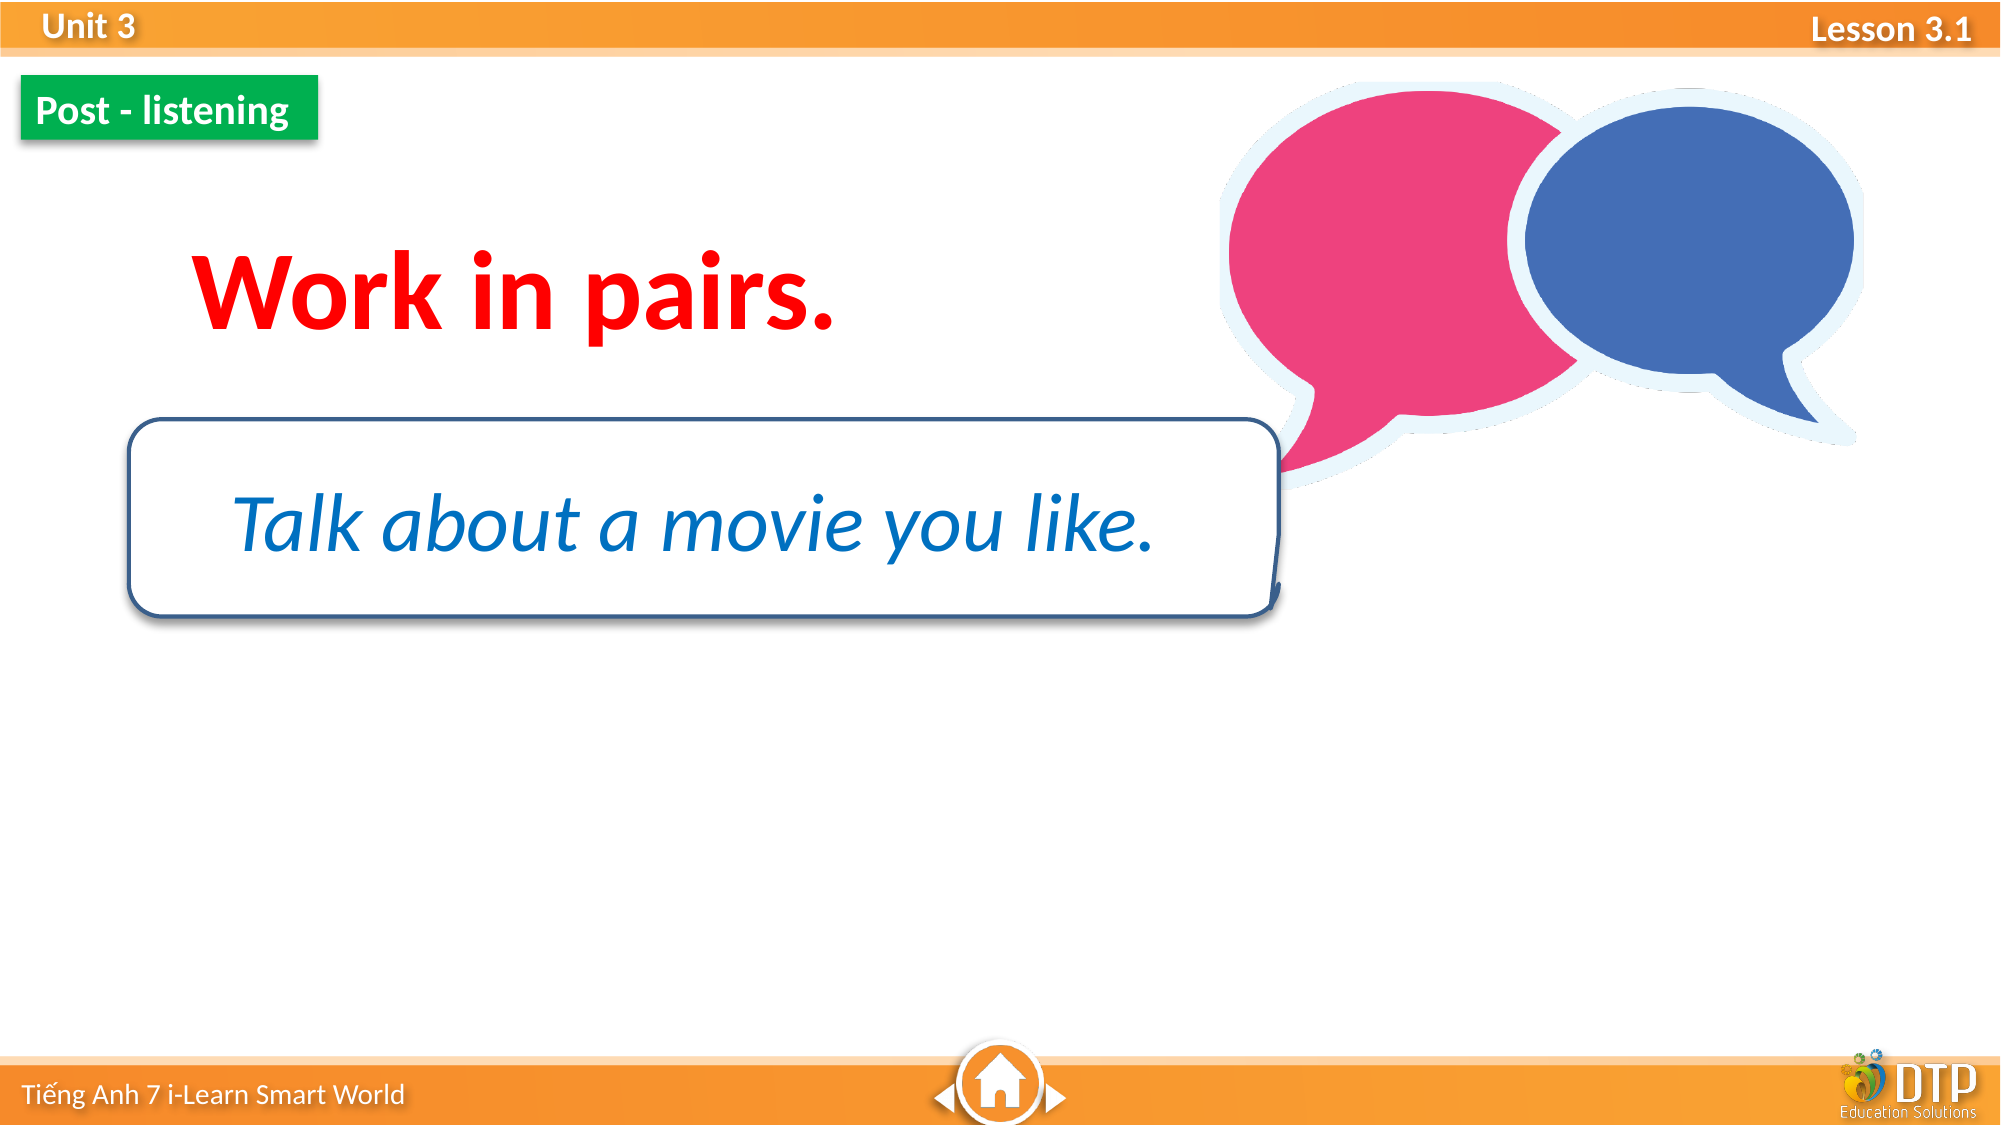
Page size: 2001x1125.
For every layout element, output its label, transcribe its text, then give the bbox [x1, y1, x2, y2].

picture [0, 2, 2001, 1125]
text_box Talk about a movie you like. [126, 417, 1281, 619]
text_box Post - listening [20, 75, 319, 140]
text_box Work in pairs. [176, 209, 855, 360]
